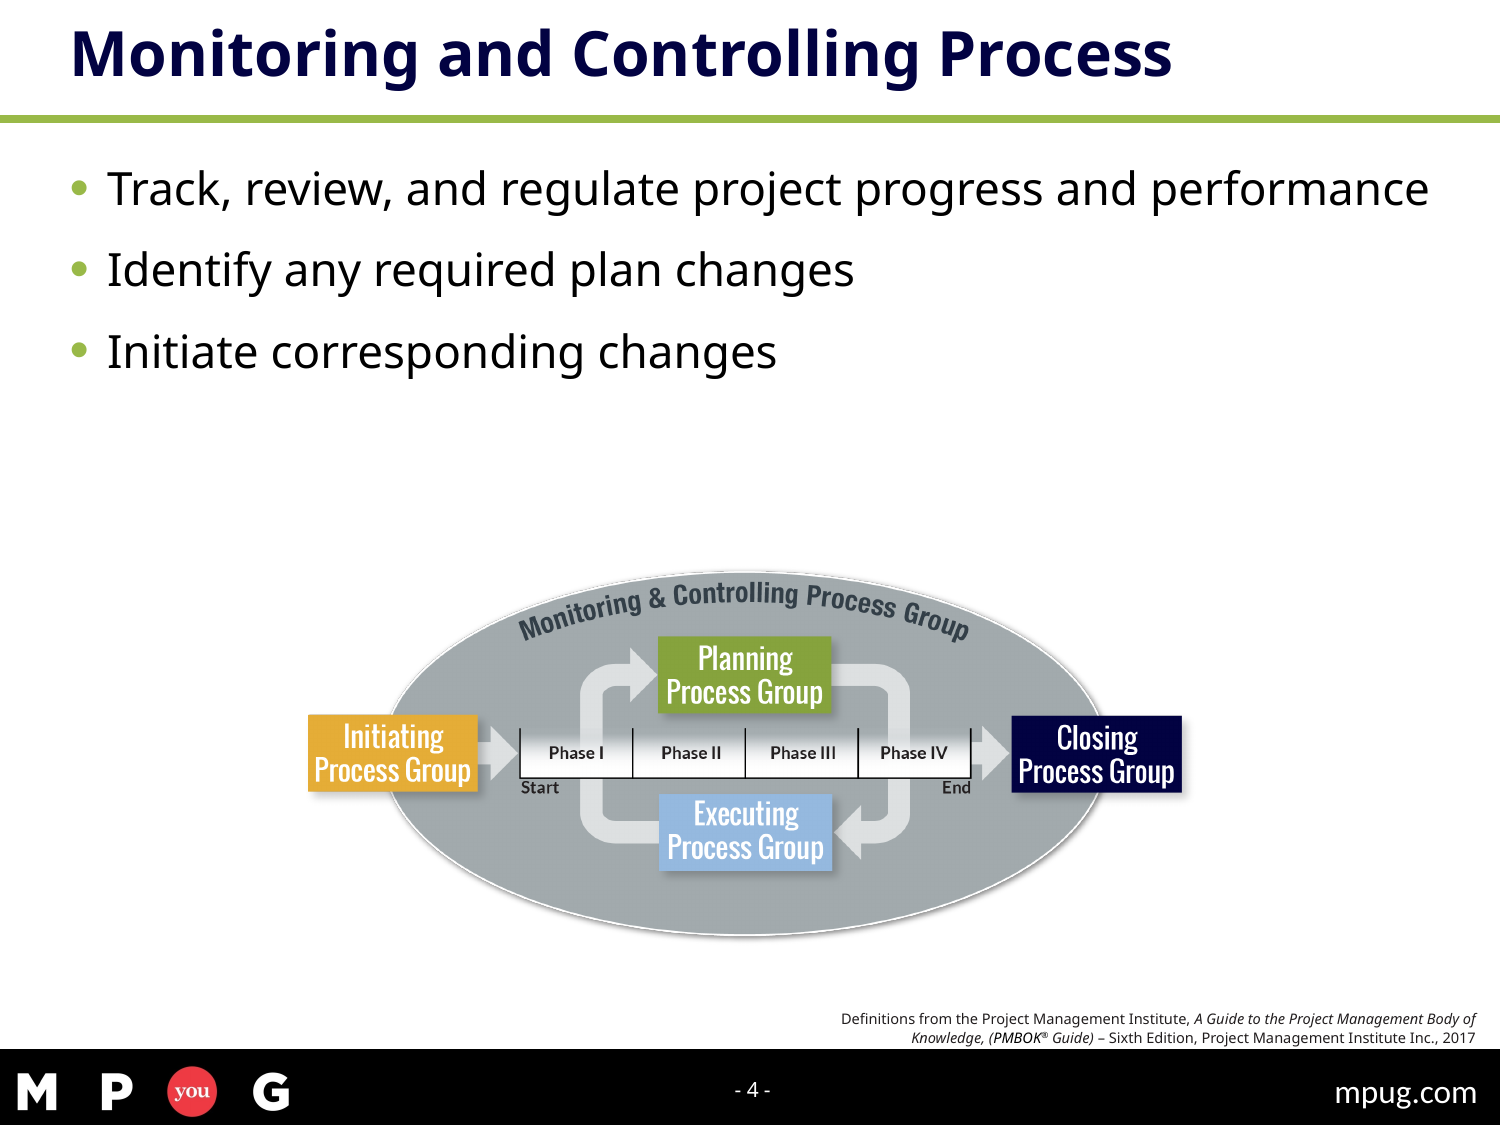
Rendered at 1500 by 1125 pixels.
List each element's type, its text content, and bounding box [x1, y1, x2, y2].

slide_number - 4 - [658, 1060, 842, 1121]
list Track, review, and regulate project progress and performance Identify any required plan changes Initiate corresponding changes [54, 146, 1447, 1033]
picture [301, 564, 1199, 947]
text_box Definitions from the Project Management Institute, A Guide to the Project Management Body of Knowledge, (PMBOK® Guide) – Sixth Edition, Project Management Institute Inc., 2017 [774, 1000, 1491, 1042]
picture [15, 1065, 291, 1119]
title Monitoring and Controlling Process [54, 0, 1447, 113]
